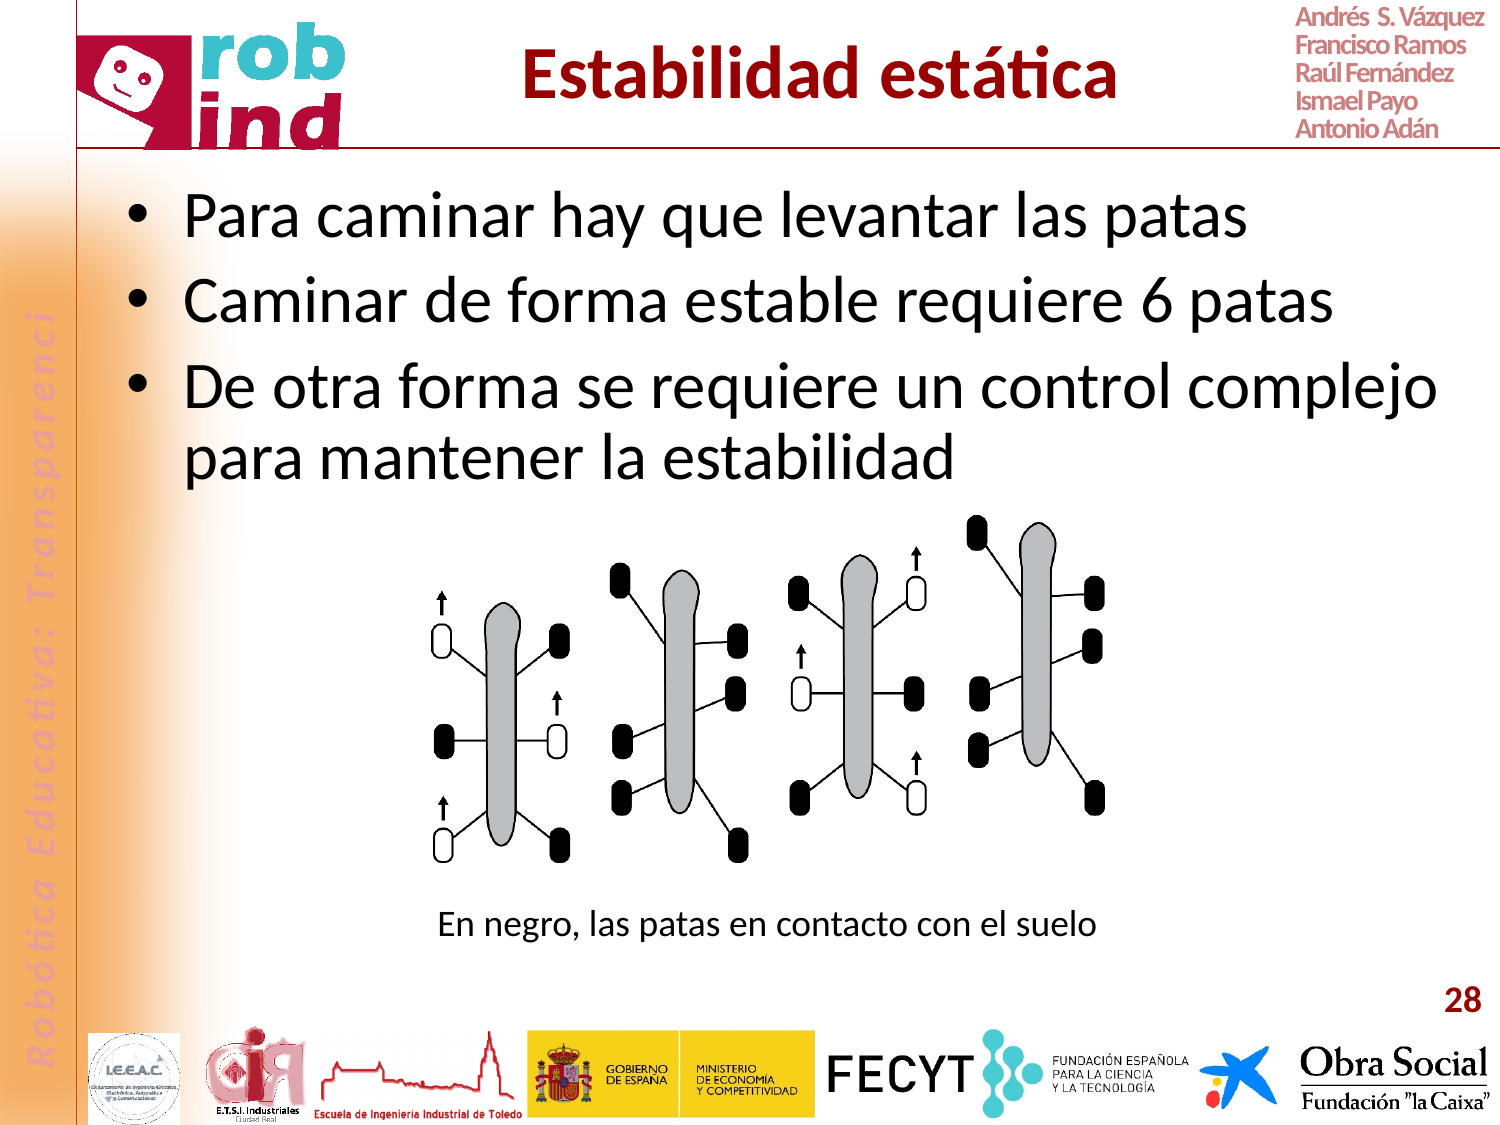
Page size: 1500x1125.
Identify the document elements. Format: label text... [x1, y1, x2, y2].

picture [88, 1033, 180, 1125]
title Estabilidad estática [348, 0, 1294, 149]
text_box En negro, las patas en contacto con el suelo [422, 891, 1113, 952]
picture [311, 1030, 523, 1120]
picture [527, 1024, 1498, 1123]
picture [430, 514, 1105, 864]
picture [203, 1026, 310, 1124]
slide_number 28 [1364, 967, 1498, 1027]
list Para caminar hay que levantar las patas Caminar de forma estable requiere 6 patas De otra forma se requiere un control complejo para mantener la estabilidad [112, 172, 1483, 1024]
picture [76, 16, 347, 150]
